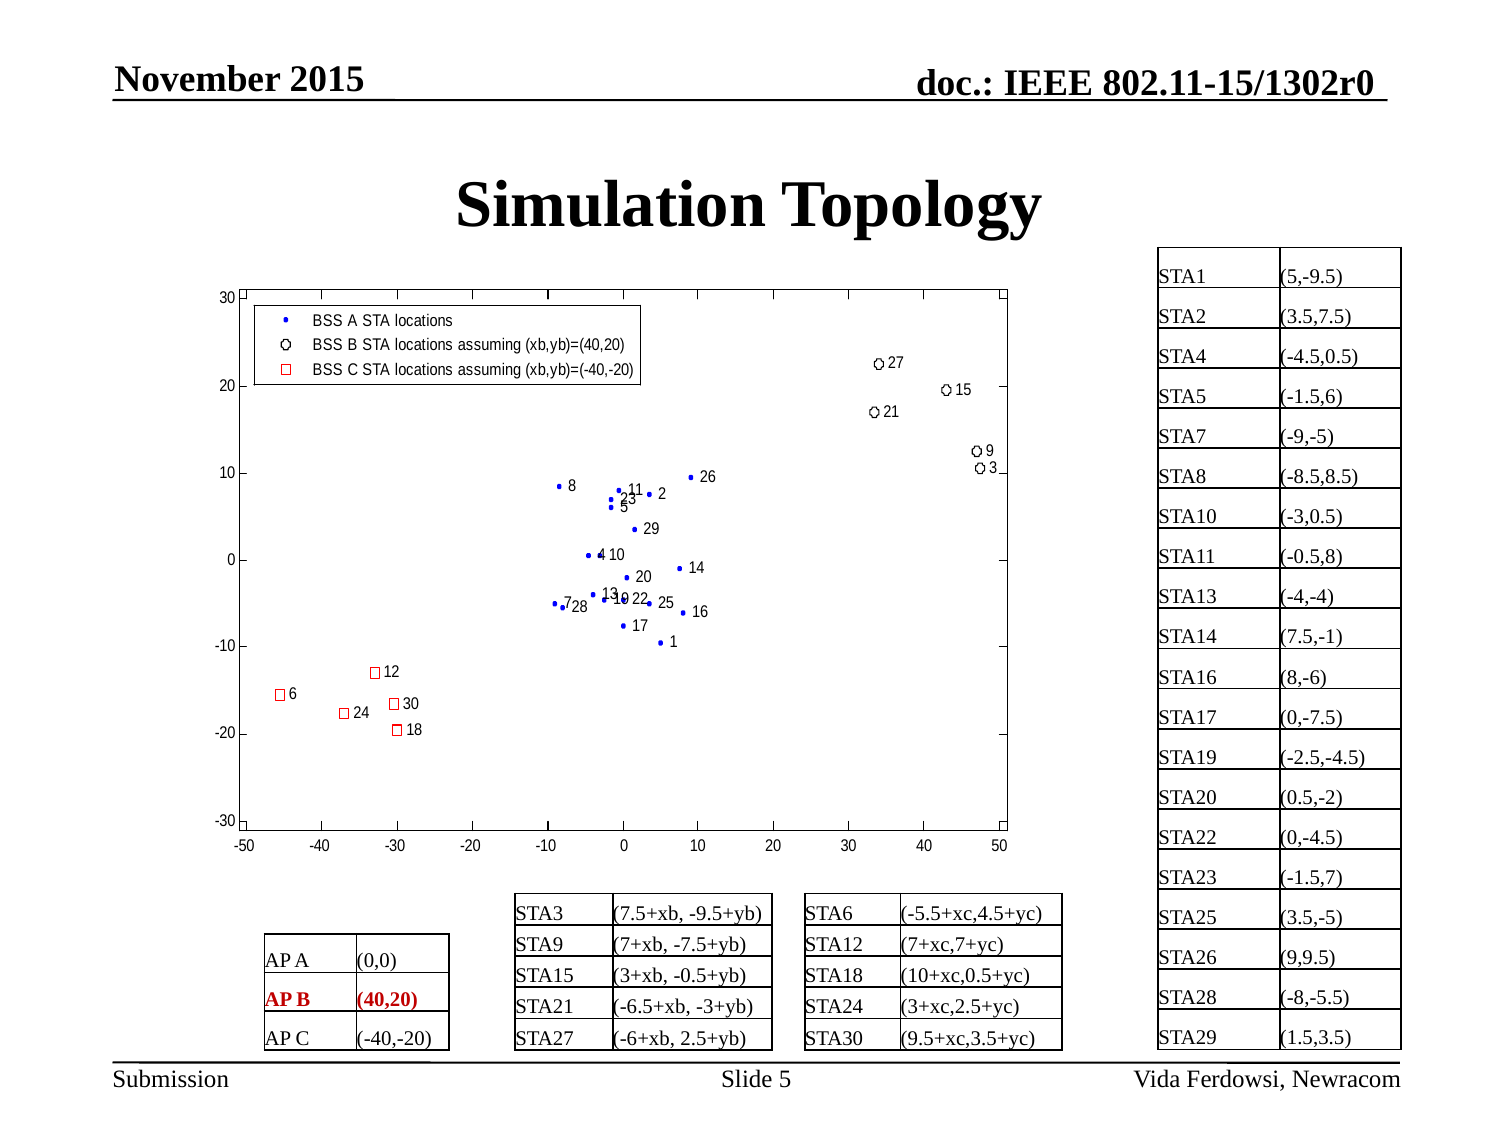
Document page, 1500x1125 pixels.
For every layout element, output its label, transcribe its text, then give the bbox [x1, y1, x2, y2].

table_cell STA15 [516, 957, 612, 986]
table_cell STA19 [1159, 730, 1279, 768]
table_cell (3.5,-5) [1281, 890, 1400, 928]
table_header STA3 [516, 894, 612, 924]
table_cell (-8.5,8.5) [1281, 449, 1400, 487]
table_cell STA20 [1159, 770, 1279, 808]
table_cell STA28 [1159, 970, 1279, 1008]
table_cell (-3,0.5) [1281, 489, 1400, 527]
slide_number Slide 5 [712, 1061, 800, 1123]
table_cell (9.5+xc,3.5+yc) [901, 1019, 1061, 1049]
table_header (5,-9.5) [1281, 248, 1400, 287]
table_cell STA22 [1159, 810, 1279, 848]
table_cell STA11 [1159, 529, 1279, 567]
table_cell STA2 [1159, 288, 1279, 327]
table_cell (8,-6) [1281, 649, 1400, 688]
table_cell (10+xc,0.5+yc) [901, 957, 1061, 986]
table_cell STA21 [516, 988, 612, 1018]
table_cell (-40,-20) [357, 1012, 448, 1049]
footer Vida Ferdowsi, Newracom [878, 1061, 1402, 1093]
table_cell (3.5,7.5) [1281, 288, 1400, 327]
table_cell STA9 [516, 926, 612, 955]
table_cell (-4,-4) [1281, 569, 1400, 607]
table_cell STA24 [806, 988, 900, 1018]
picture [187, 275, 1026, 865]
table_cell (0,-4.5) [1281, 810, 1400, 848]
table_cell STA23 [1159, 850, 1279, 888]
table_cell (7.5,-1) [1281, 609, 1400, 648]
table_cell (40,20) [357, 973, 448, 1010]
table_cell (-8,-5.5) [1281, 970, 1400, 1008]
table_cell STA30 [806, 1019, 900, 1049]
table_header (-5.5+xc,4.5+yc) [901, 894, 1061, 924]
table_cell STA12 [806, 926, 900, 955]
table_cell (‑6+xb, 2.5+yb) [614, 1019, 771, 1049]
table_cell STA18 [806, 957, 900, 986]
table_cell STA5 [1159, 369, 1279, 407]
table_header (0,0) [357, 935, 448, 972]
table_cell STA13 [1159, 569, 1279, 607]
table_header STA1 [1159, 248, 1279, 287]
table_cell (3+xb, -0.5+yb) [614, 957, 771, 986]
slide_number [114, 54, 423, 100]
table_cell STA7 [1159, 409, 1279, 447]
table_cell STA4 [1159, 329, 1279, 367]
table_cell (-0.5,8) [1281, 529, 1400, 567]
table_cell (0,-7.5) [1281, 689, 1400, 728]
table_header STA6 [806, 894, 900, 924]
table_cell (-1.5,7) [1281, 850, 1400, 888]
table_cell AP C [265, 1012, 356, 1049]
table_cell AP B [265, 973, 356, 1010]
table_cell (-4.5,0.5) [1281, 329, 1400, 367]
table_cell STA27 [516, 1019, 612, 1049]
table_cell STA17 [1159, 689, 1279, 728]
table_cell STA8 [1159, 449, 1279, 487]
table_cell STA25 [1159, 890, 1279, 928]
table_cell STA10 [1159, 489, 1279, 527]
table_cell (-6.5+xb, -3+yb) [614, 988, 771, 1018]
table_cell (7+xc,7+yc) [901, 926, 1061, 955]
table_cell (1.5,3.5) [1281, 1010, 1400, 1049]
table_cell (3+xc,2.5+yc) [901, 988, 1061, 1018]
table_header AP A [265, 935, 356, 972]
table_cell (7+xb, -7.5+yb) [614, 926, 771, 955]
table_cell (-1.5,6) [1281, 369, 1400, 407]
table_cell STA26 [1159, 930, 1279, 968]
table_cell STA14 [1159, 609, 1279, 648]
table_cell (-9,-5) [1281, 409, 1400, 447]
table_cell STA29 [1159, 1010, 1279, 1049]
title Simulation Topology [112, 112, 1388, 288]
table_cell (-2.5,-4.5) [1281, 730, 1400, 768]
table_cell STA16 [1159, 649, 1279, 688]
table_header (7.5+xb, ‑9.5+yb) [614, 894, 771, 924]
table_cell (0.5,-2) [1281, 770, 1400, 808]
table_cell (9,9.5) [1281, 930, 1400, 968]
